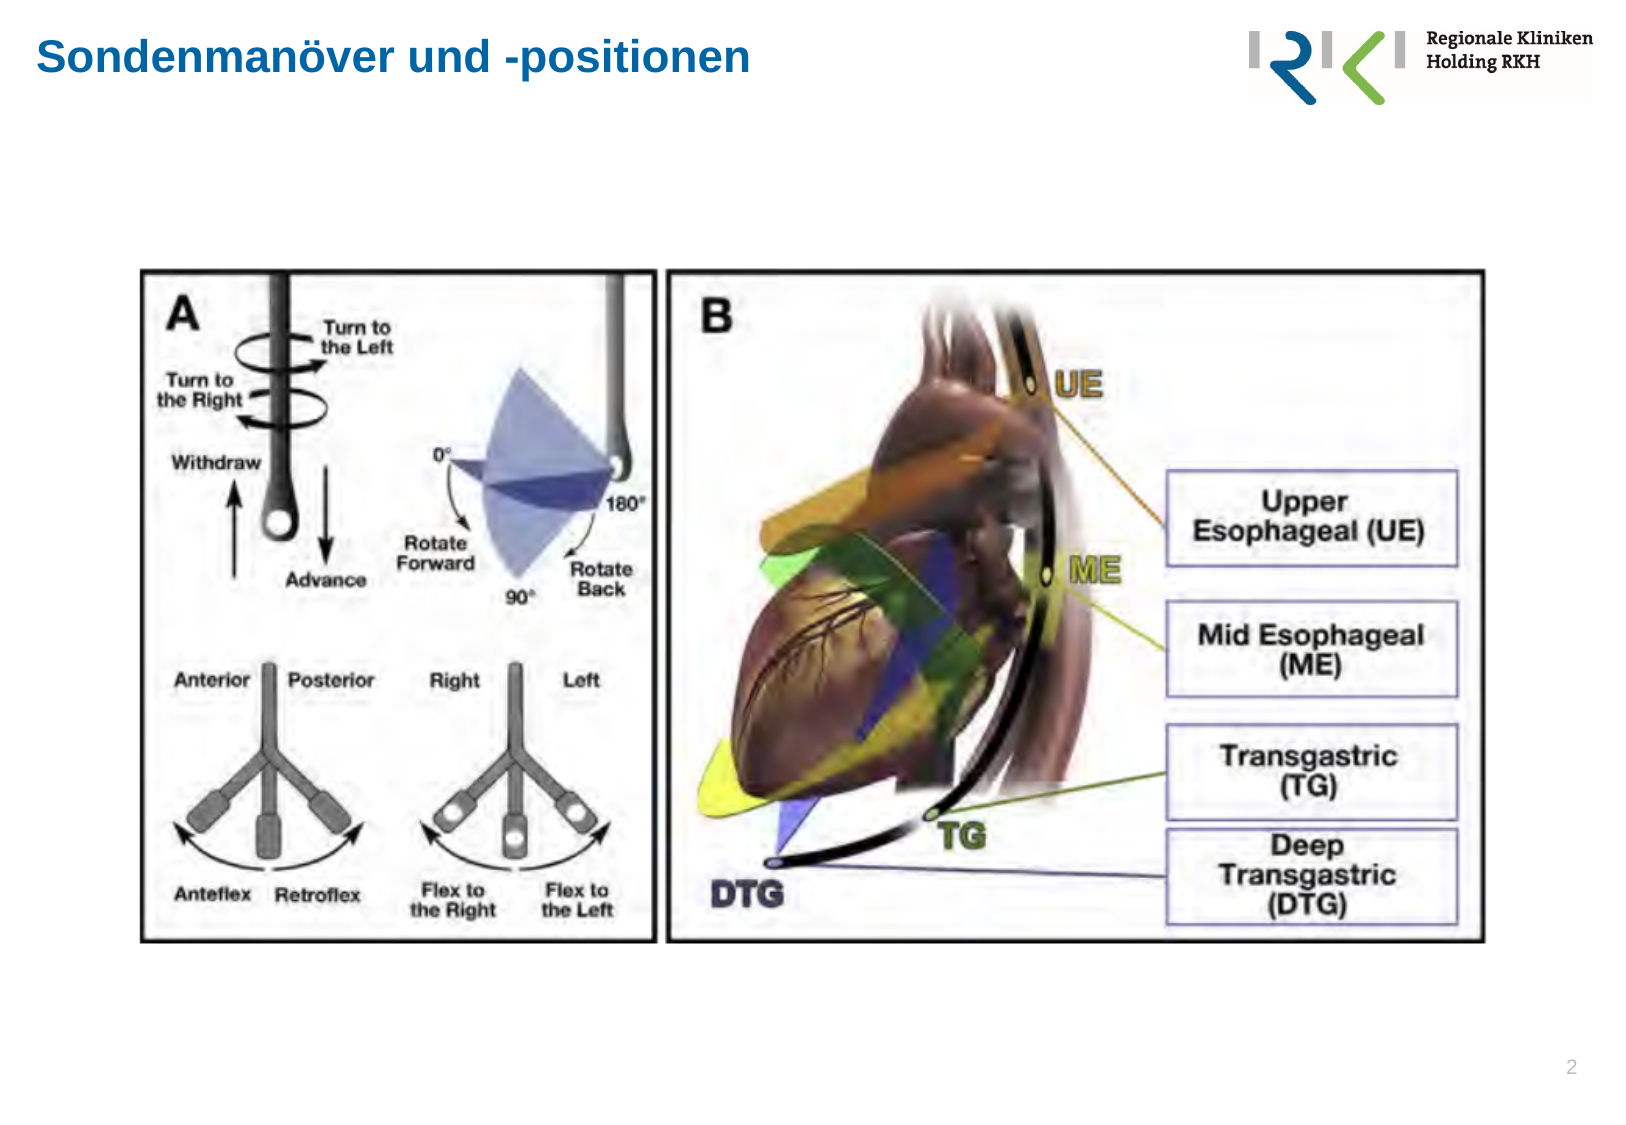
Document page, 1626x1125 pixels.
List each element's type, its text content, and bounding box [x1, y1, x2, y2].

title Sondenmanöver und -positionen [21, 7, 1238, 102]
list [134, 258, 1491, 961]
picture [1249, 31, 1593, 105]
